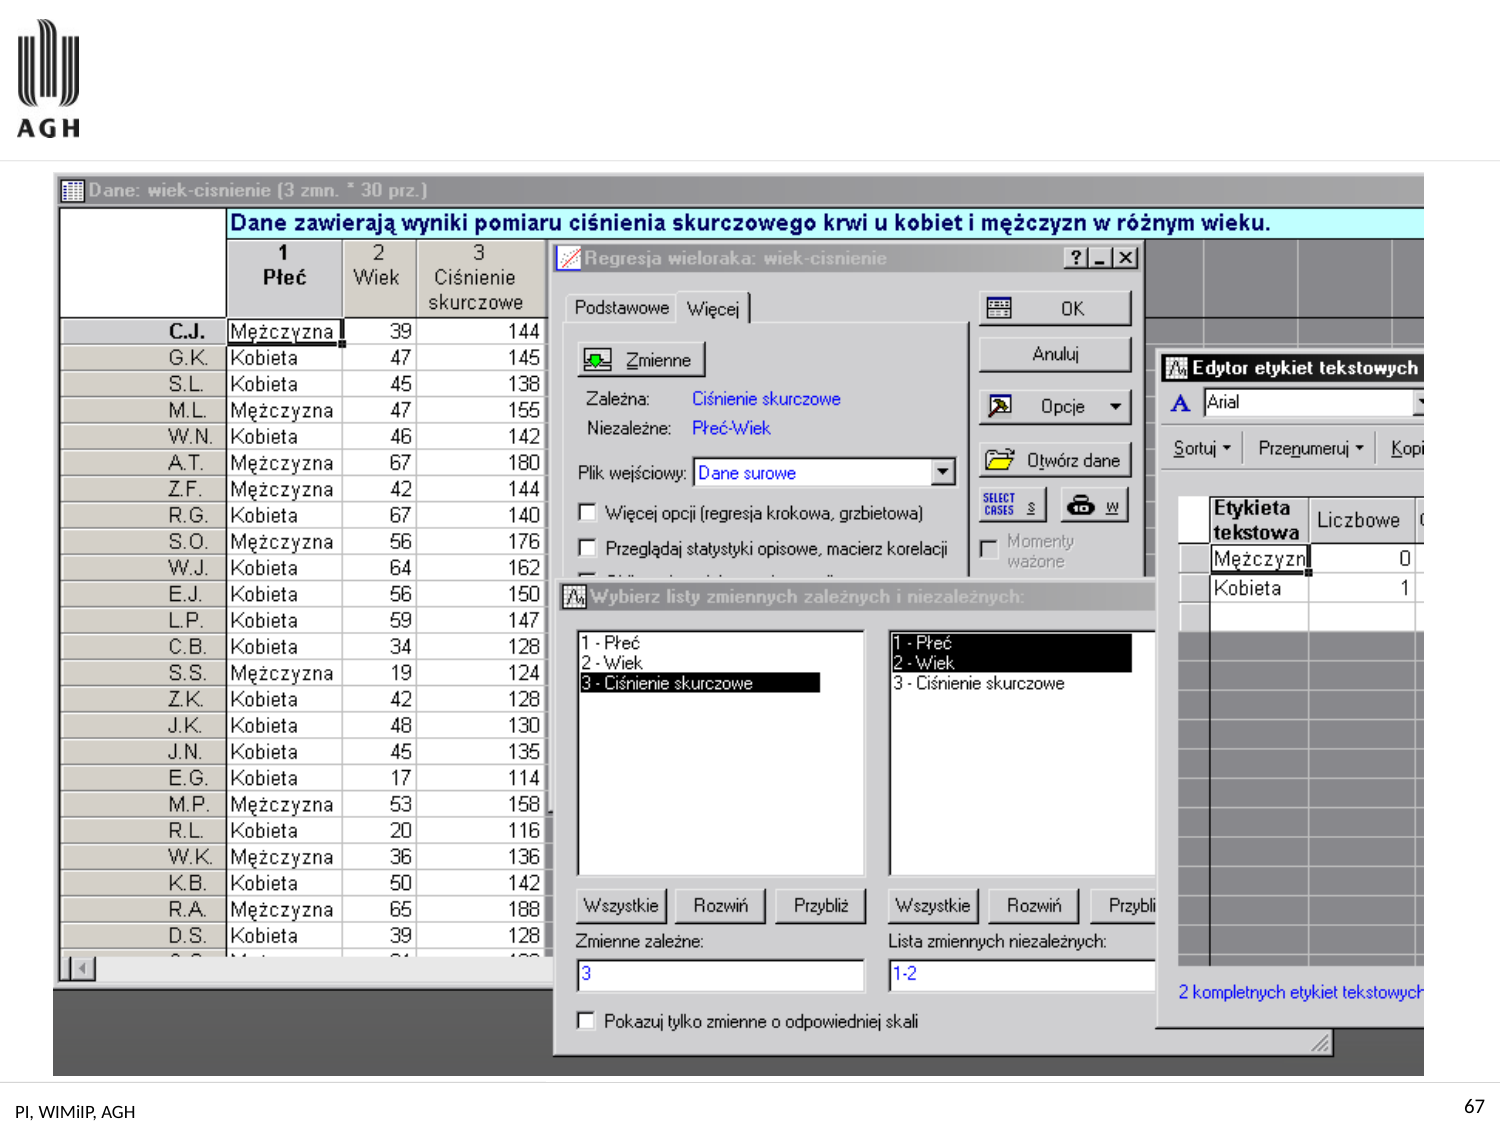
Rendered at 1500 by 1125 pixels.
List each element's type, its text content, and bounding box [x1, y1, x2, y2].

picture [17, 19, 79, 138]
picture [52, 172, 1424, 1076]
footer PI, WIMiIP, AGH [0, 1092, 476, 1125]
